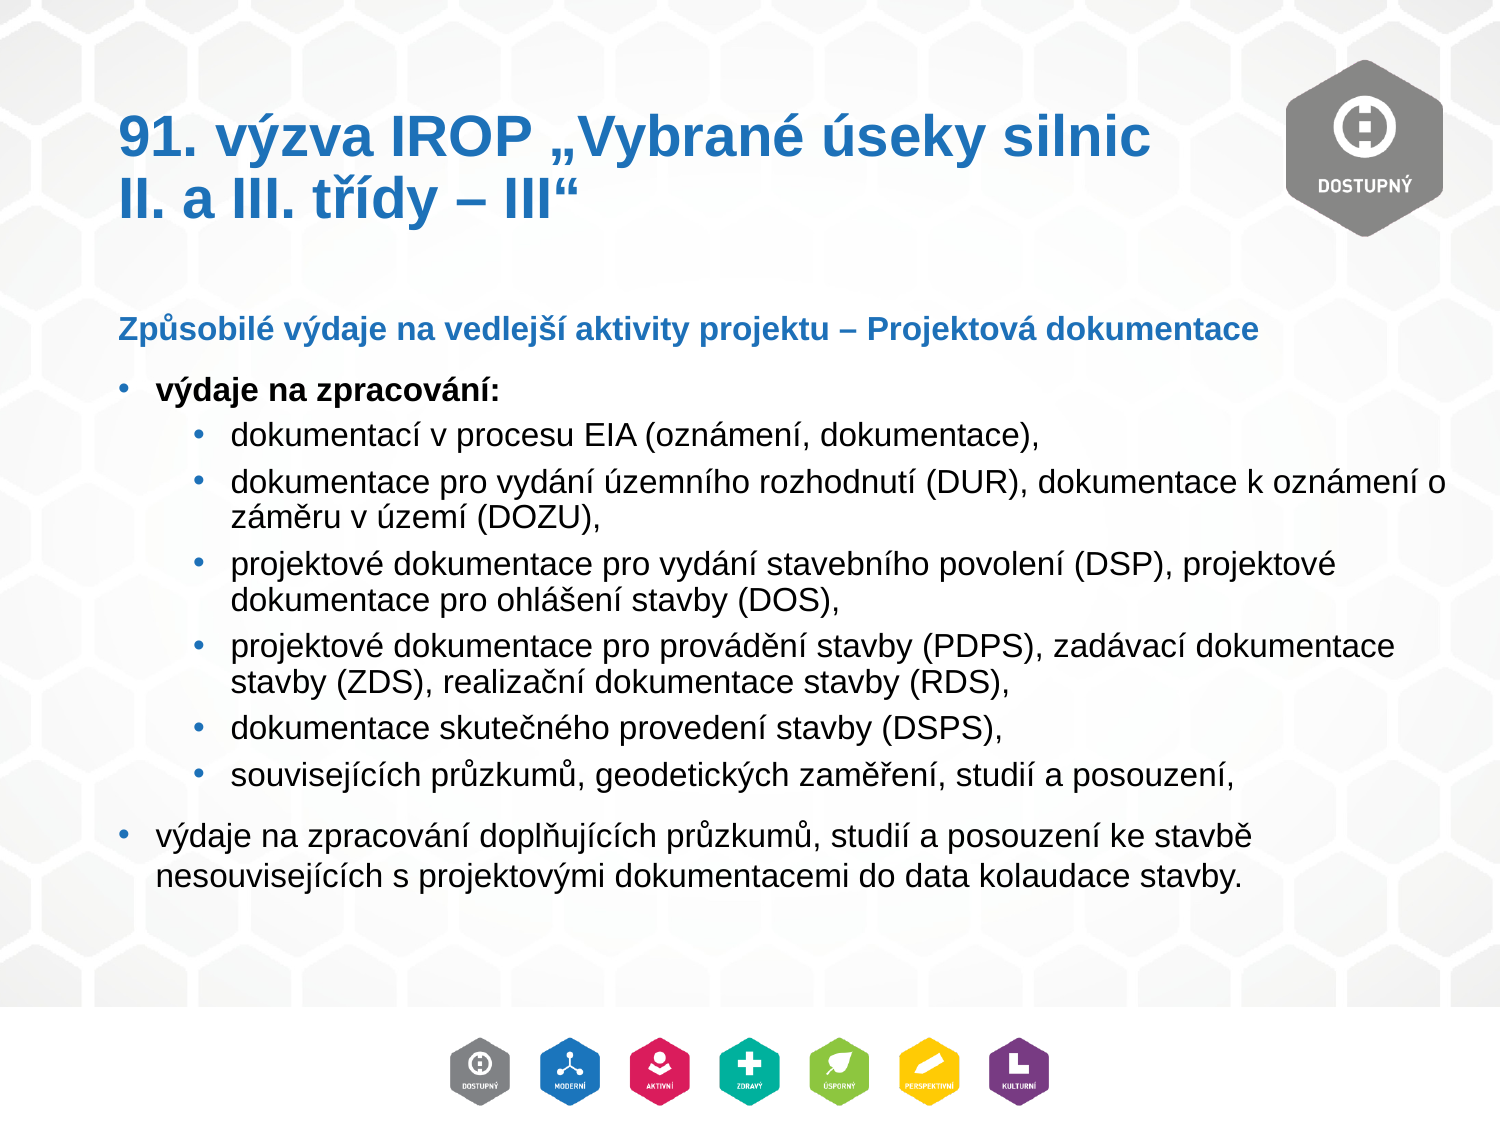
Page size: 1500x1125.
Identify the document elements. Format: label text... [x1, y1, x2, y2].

title 91. výzva IROP „Vybrané úseky silnic II. a III. třídy – III“ [103, 59, 1397, 278]
list Způsobilé výdaje na vedlejší aktivity projektu – Projektová dokumentace výdaje na zpracování: dokumentací v procesu EIA (oznámení, dokumentace), dokumentace pro vydání územního rozhodnutí (DUR), dokumentace k oznámení o záměru v území (DOZU), projektové dokumentace pro vydání stavebního povolení (DSP), projektové dokumentace pro ohlášení stavby (DOS), projektové dokumentace pro provádění stavby (PDPS), zadávací dokumentace stavby (ZDS), realizační dokumentace stavby (RDS), dokumentace skutečného provedení stavby (DSPS), souvisejících průzkumů, geodetických zaměření, studií a posouzení, výdaje na zpracování doplňujících průzkumů, studií a posouzení ke stavbě nesouvisejících s projektovými dokumentacemi do data kolaudace stavby. [103, 299, 1485, 1014]
picture [430, 1014, 1070, 1125]
picture [0, 0, 1500, 1007]
